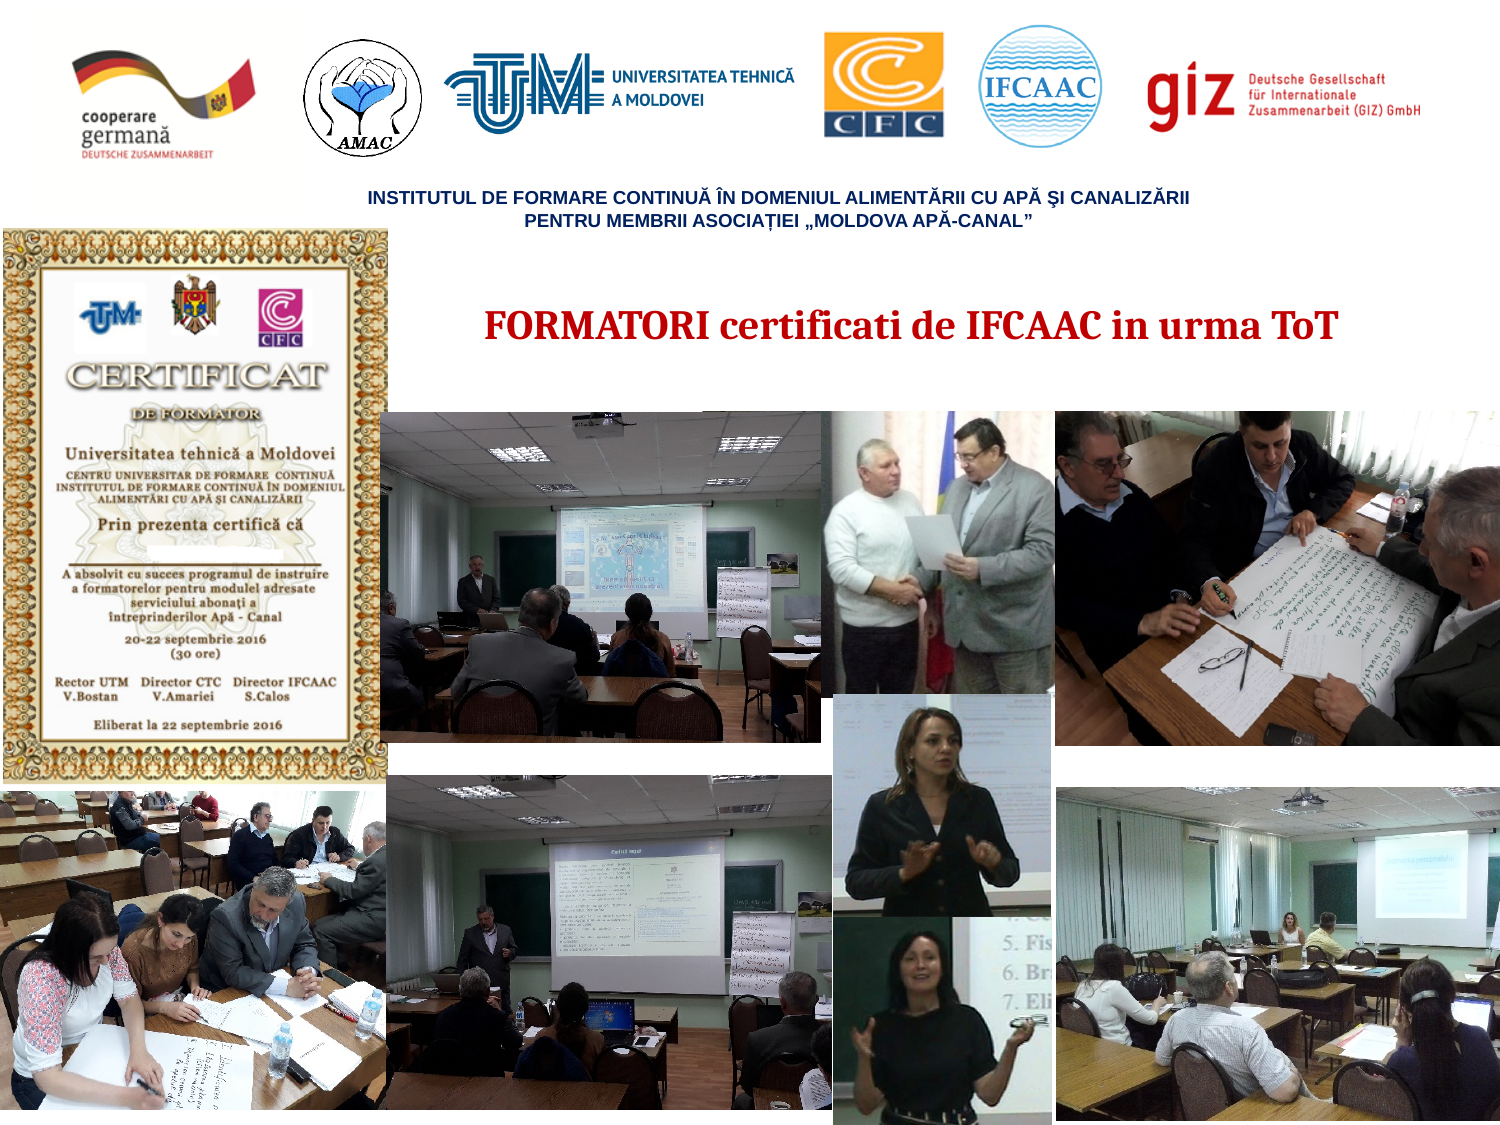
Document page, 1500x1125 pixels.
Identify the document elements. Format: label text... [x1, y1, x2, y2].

picture [434, 47, 800, 140]
text_box INSTITUTUL DE FORMARE CONTINUĂ ÎN DOMENIUL ALIMENTĂRII CU APĂ ŞI CANALIZĂRII PENTRU MEMBRII ASOCIAȚIEI „MOLDOVA APĂ-CANAL” [190, 128, 1366, 239]
picture [0, 228, 1500, 1125]
picture [822, 23, 948, 149]
picture [303, 38, 422, 158]
picture [31, 7, 300, 213]
text_box FORMATORI certificati de IFCAAC in urma ToT [469, 290, 1500, 356]
picture [970, 16, 1109, 154]
picture [1136, 55, 1435, 147]
picture [1056, 786, 1500, 1121]
